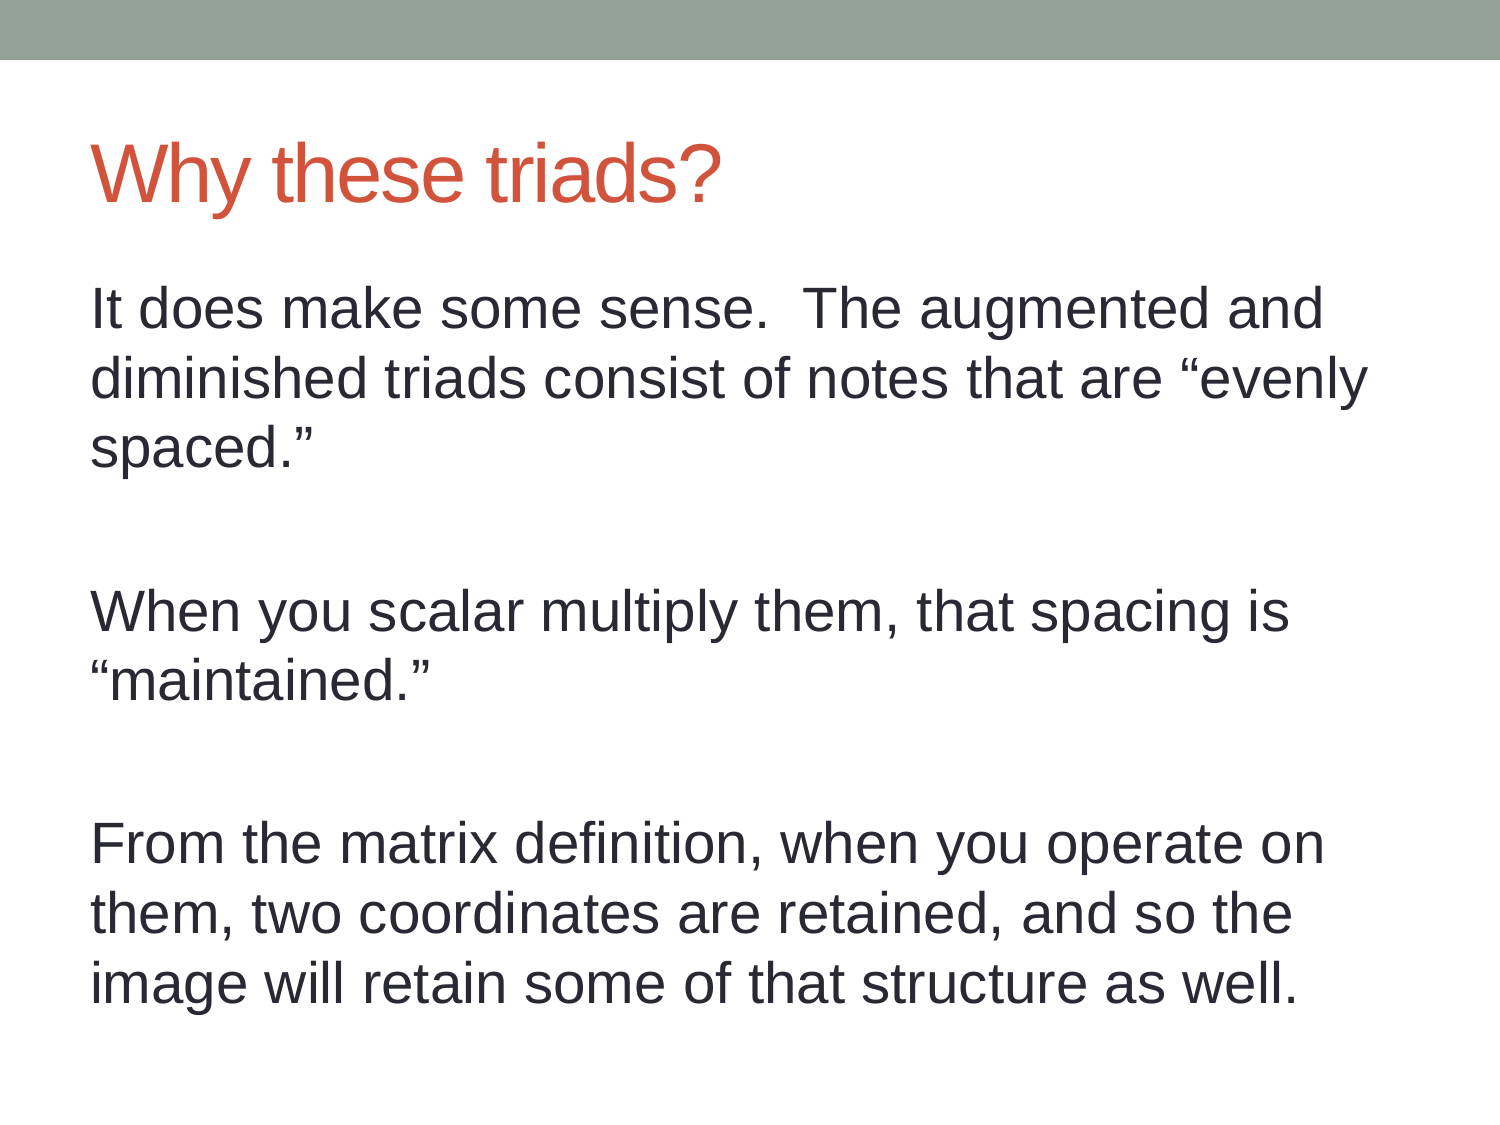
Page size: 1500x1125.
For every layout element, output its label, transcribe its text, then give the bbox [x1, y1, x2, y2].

list It does make some sense. The augmented and diminished triads consist of notes that are “evenly spaced.” When you scalar multiply them, that spacing is “maintained.” From the matrix definition, when you operate on them, two coordinates are retained, and so the image will retain some of that structure as well. [75, 262, 1425, 1063]
title Why these triads? [75, 87, 1425, 250]
